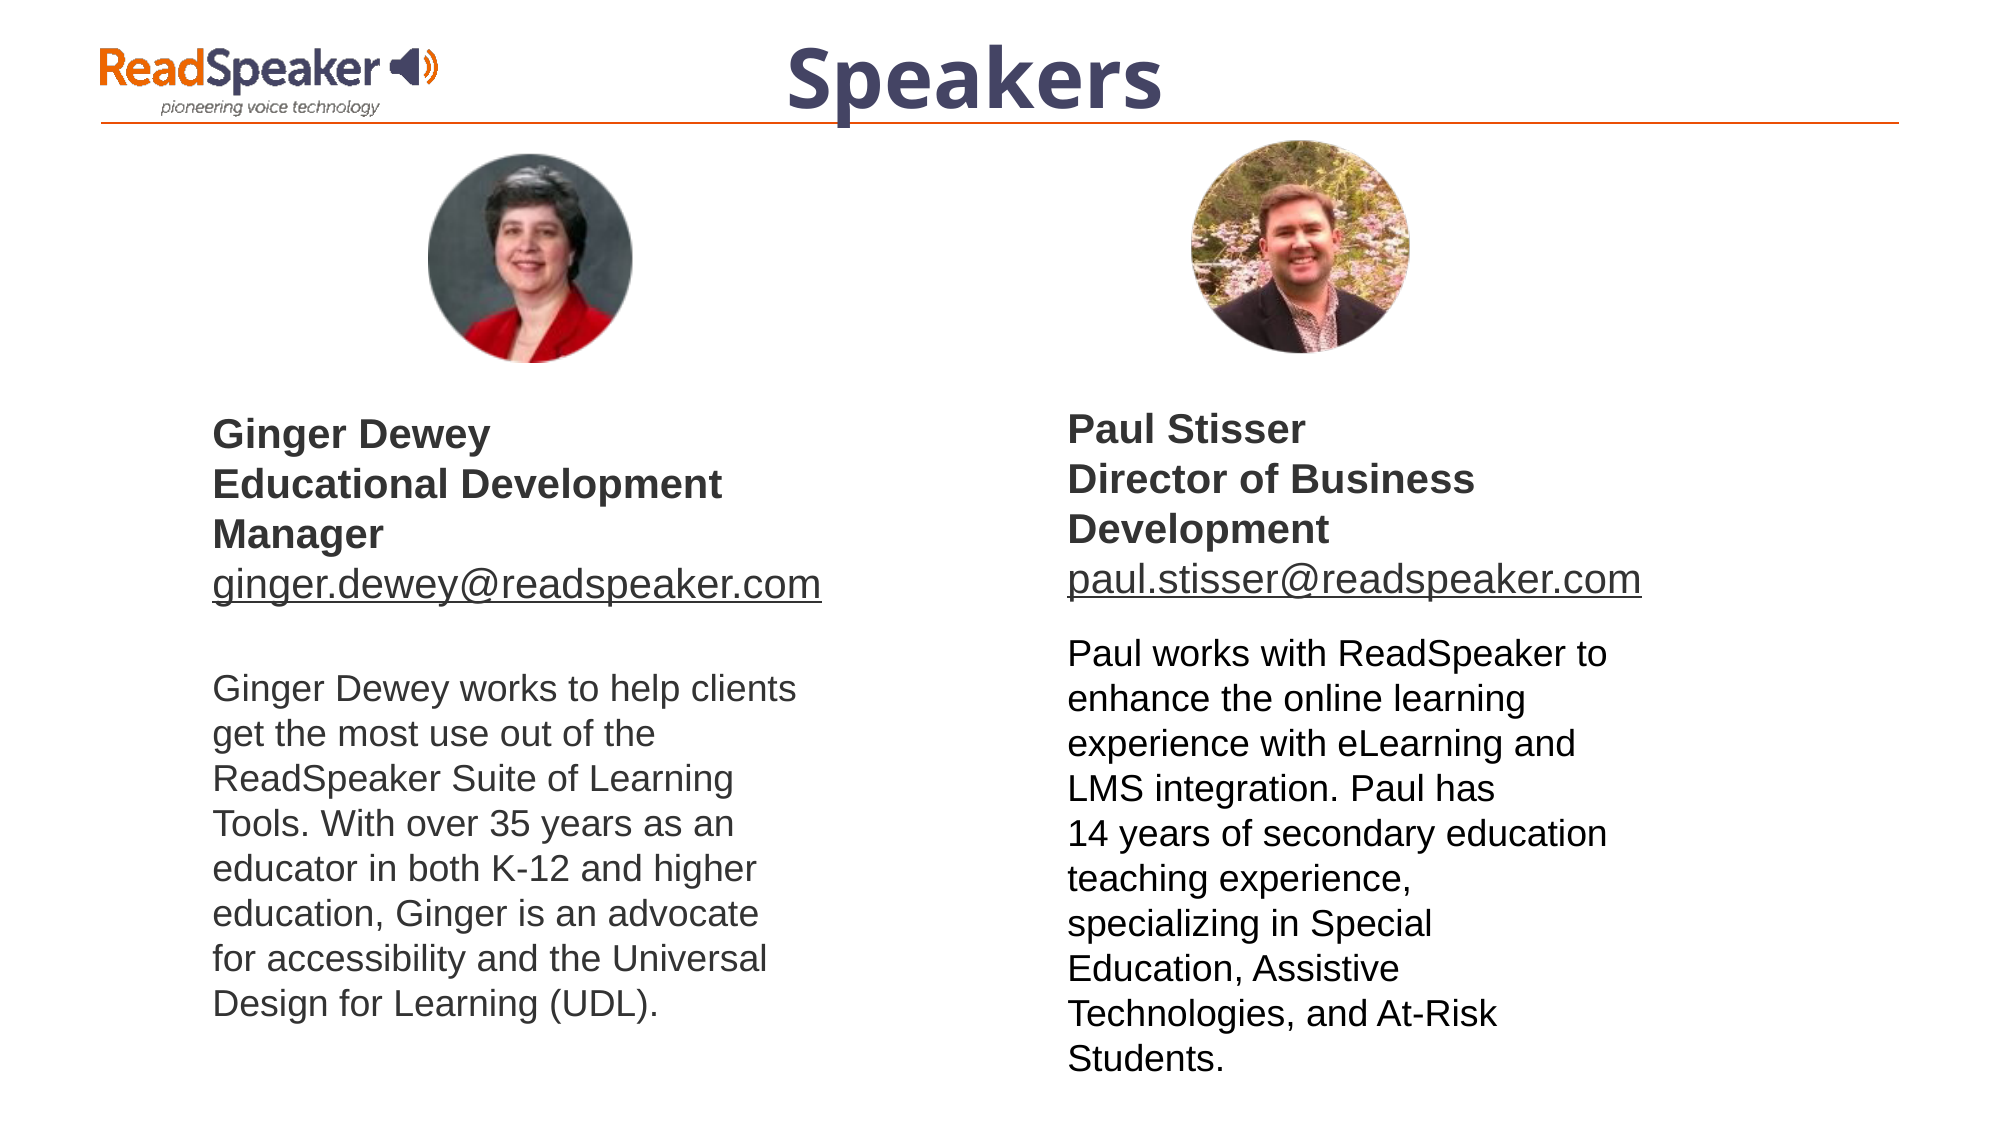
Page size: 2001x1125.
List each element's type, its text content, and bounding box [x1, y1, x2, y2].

text_box Ginger Dewey Educational Development Manager ginger.dewey@readspeaker.com [197, 398, 867, 614]
text_box Paul Stisser Director of Business Development paul.stisser@readspeaker.com [1052, 394, 1669, 610]
text_box Paul works with ReadSpeaker to enhance the online learning experience with eLearning and LMS integration. Paul has 14 years of secondary education teaching experience, specializing in Special Education, Assistive Technologies, and At-Risk Students. [1052, 621, 1624, 1087]
picture [428, 151, 636, 363]
picture [1181, 137, 1420, 358]
text_box Ginger Dewey works to help clients get the most use out of the ReadSpeaker Suite of Learning Tools. With over 35 years as an educator in both K-12 and higher education, Ginger is an advocate for accessibility and the Universal Design for Learning (UDL). [197, 656, 836, 1032]
picture [81, 31, 457, 123]
title Speakers [778, 0, 1190, 133]
